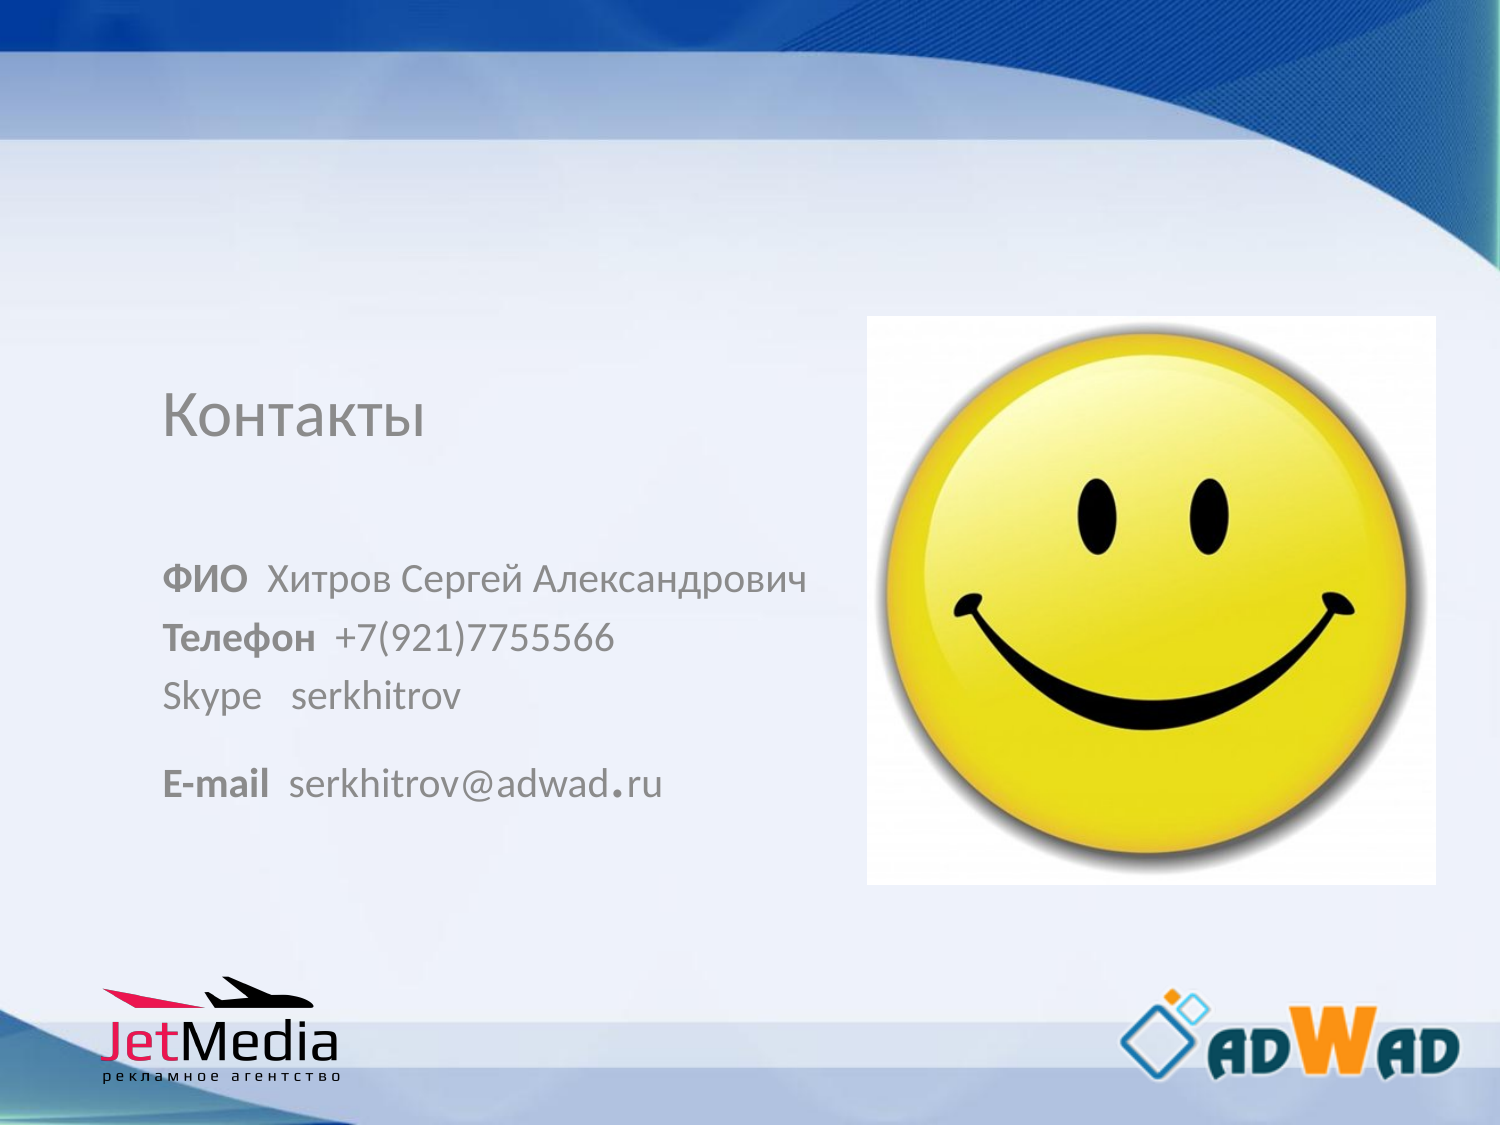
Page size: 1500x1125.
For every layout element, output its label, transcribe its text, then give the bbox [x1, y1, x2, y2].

picture [0, 0, 1500, 1125]
text_box Контакты ФИО Хитров Сергей Александрович Телефон +7(921)7755566 Skype serkhitrov E-mail serkhitrov@adwad.ru [147, 361, 1270, 906]
